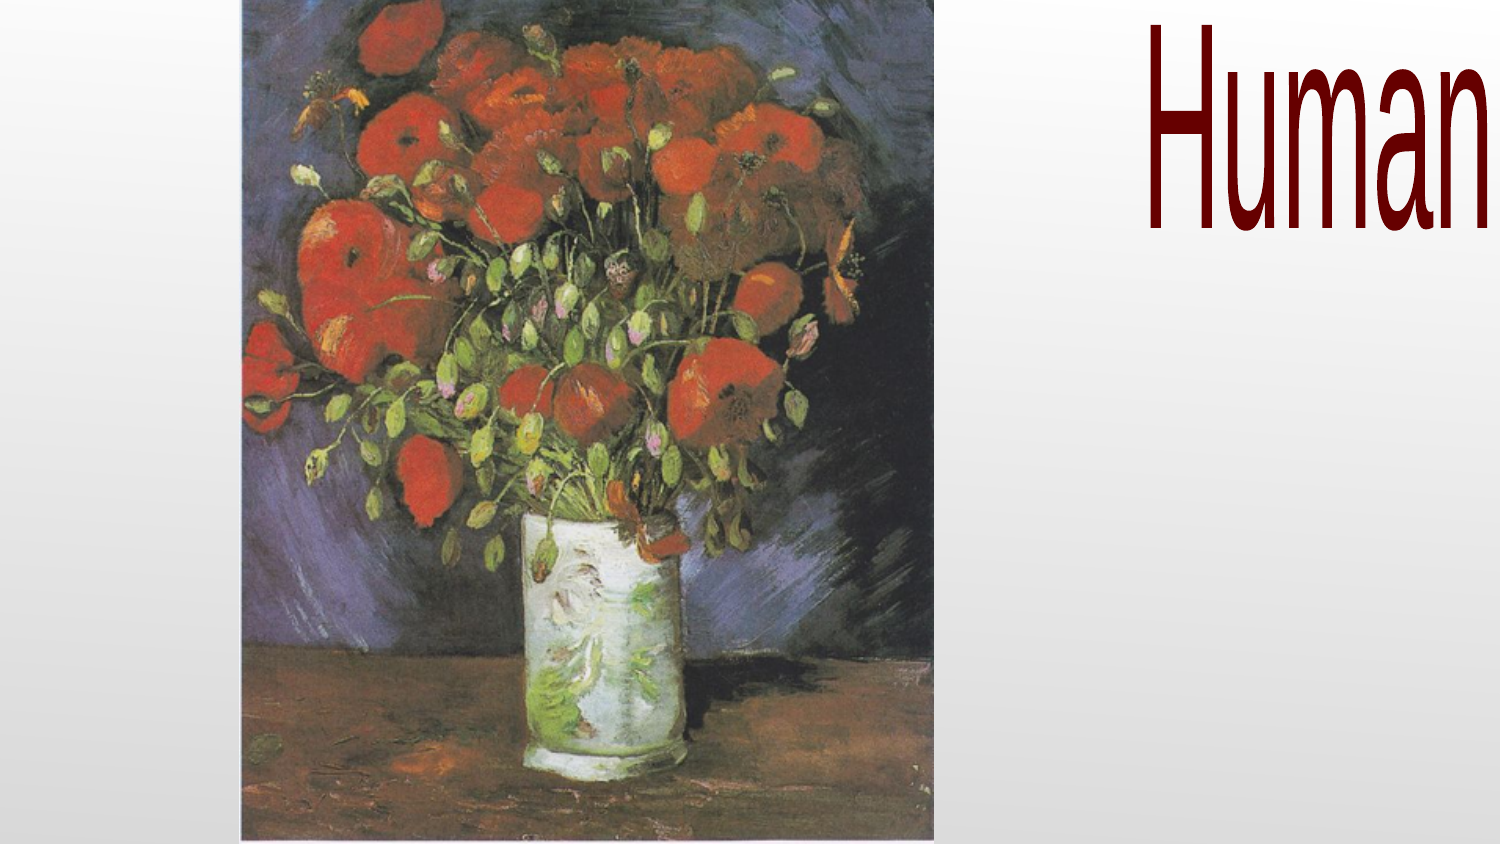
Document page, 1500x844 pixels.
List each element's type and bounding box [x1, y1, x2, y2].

picture [239, 0, 934, 844]
